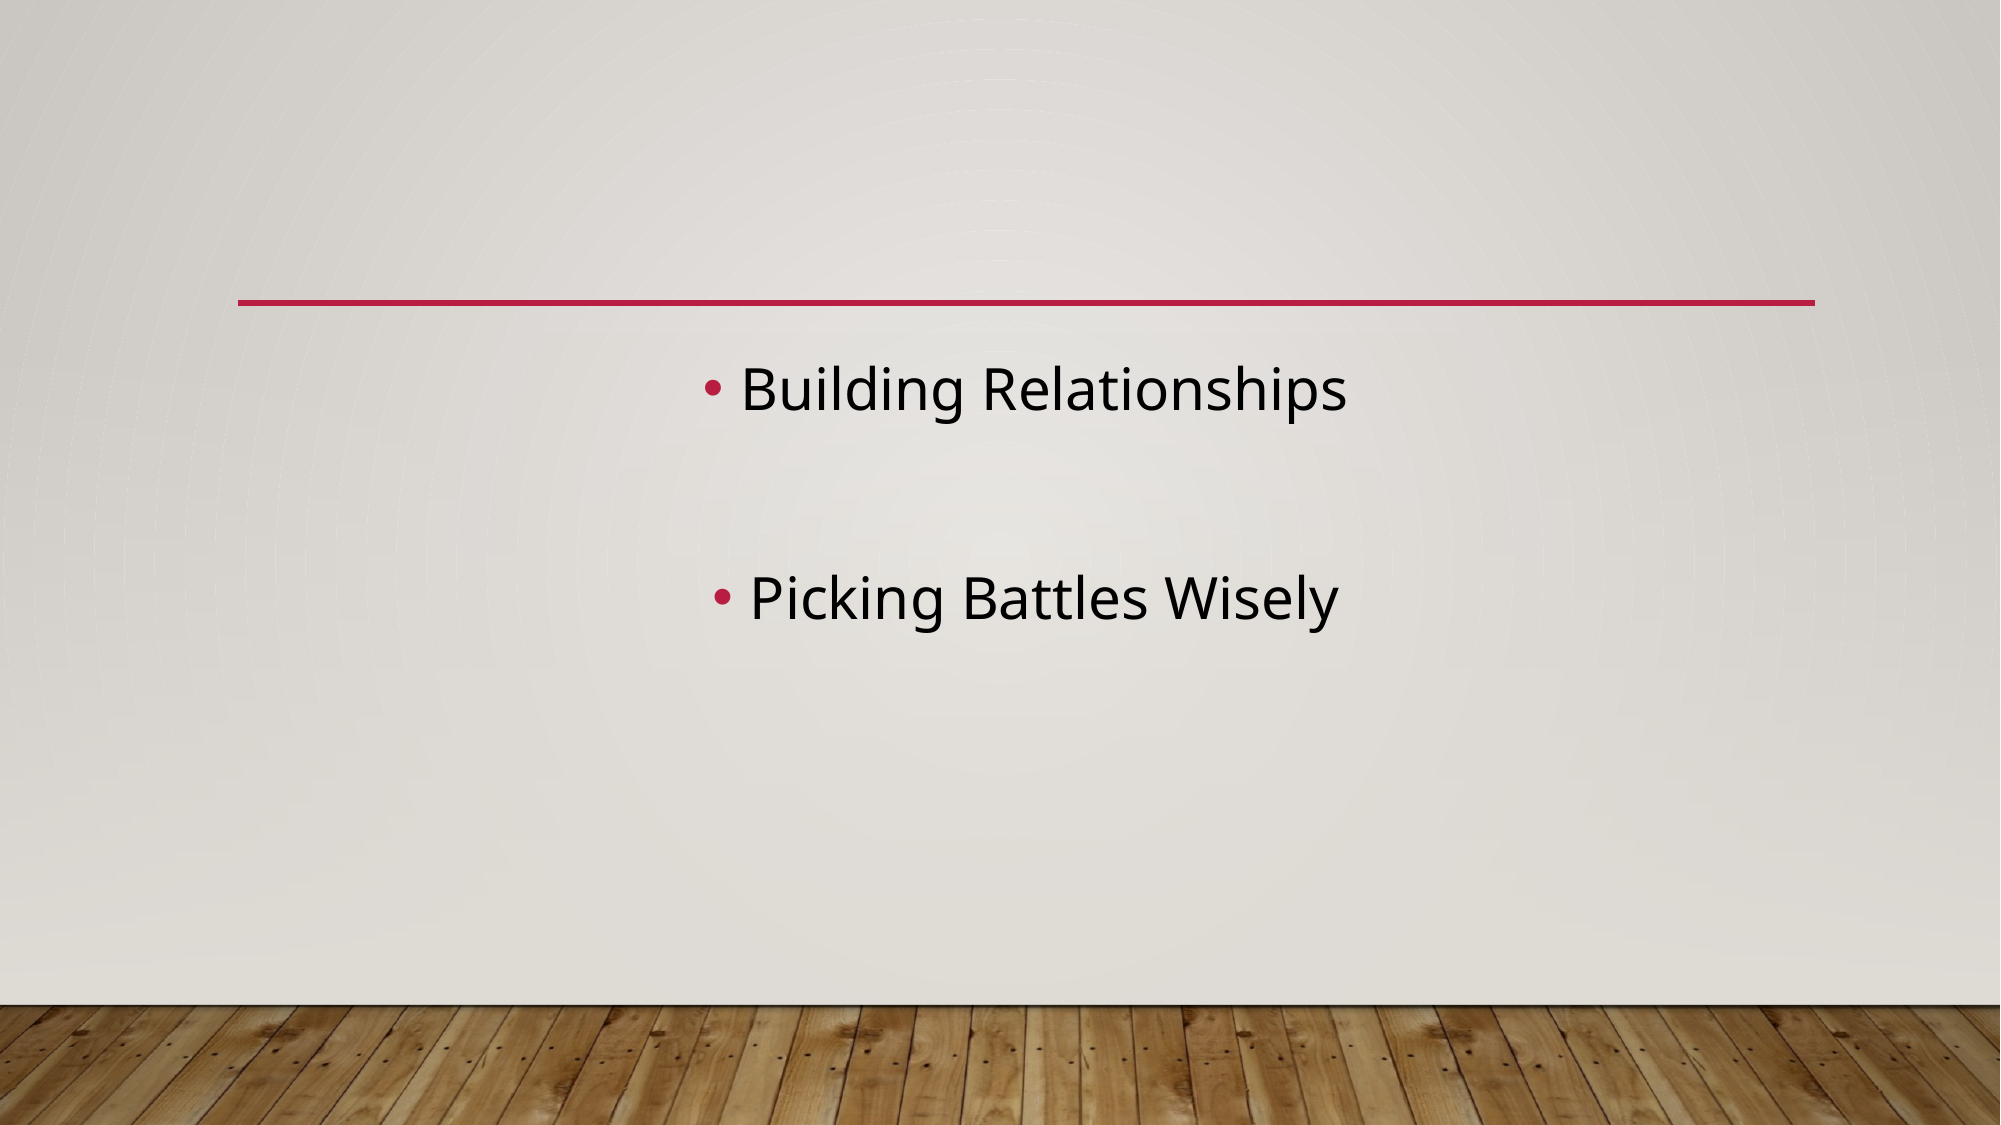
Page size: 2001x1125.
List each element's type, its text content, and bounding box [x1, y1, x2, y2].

list Building Relationships Picking Battles Wisely [238, 330, 1814, 897]
picture [0, 1005, 2000, 1125]
